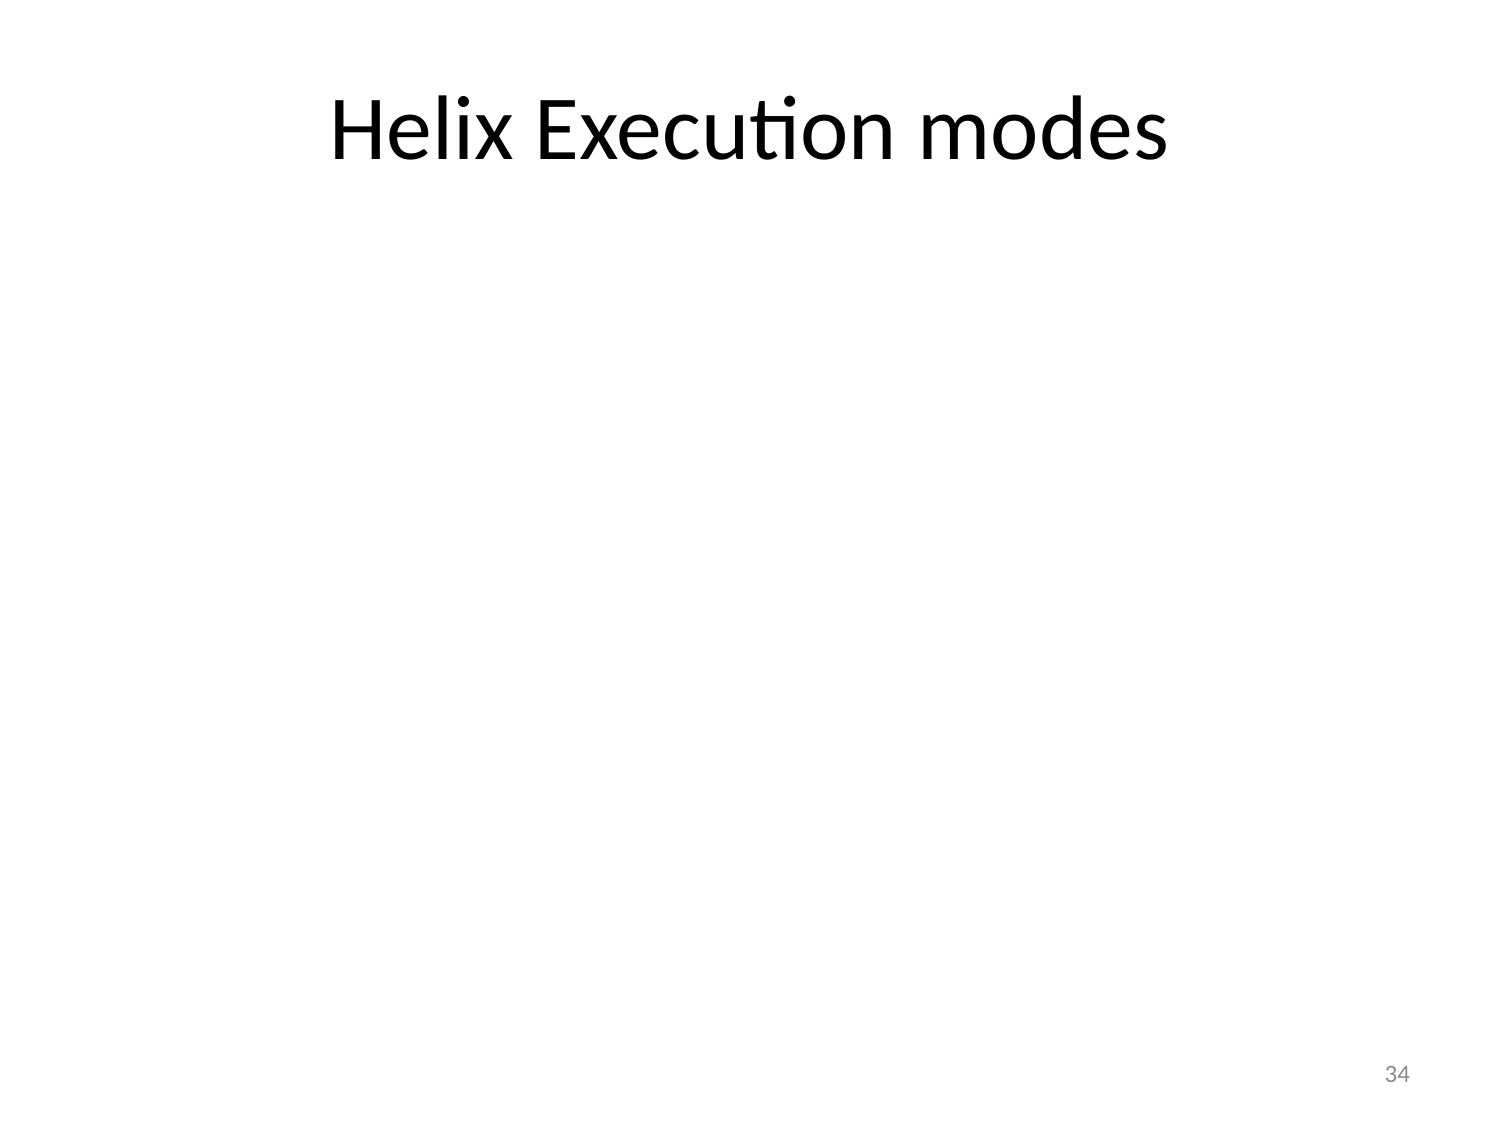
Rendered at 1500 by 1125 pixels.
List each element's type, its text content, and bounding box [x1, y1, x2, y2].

slide_number 34 [1074, 1042, 1425, 1103]
title Helix Execution modes [0, 10, 1500, 236]
